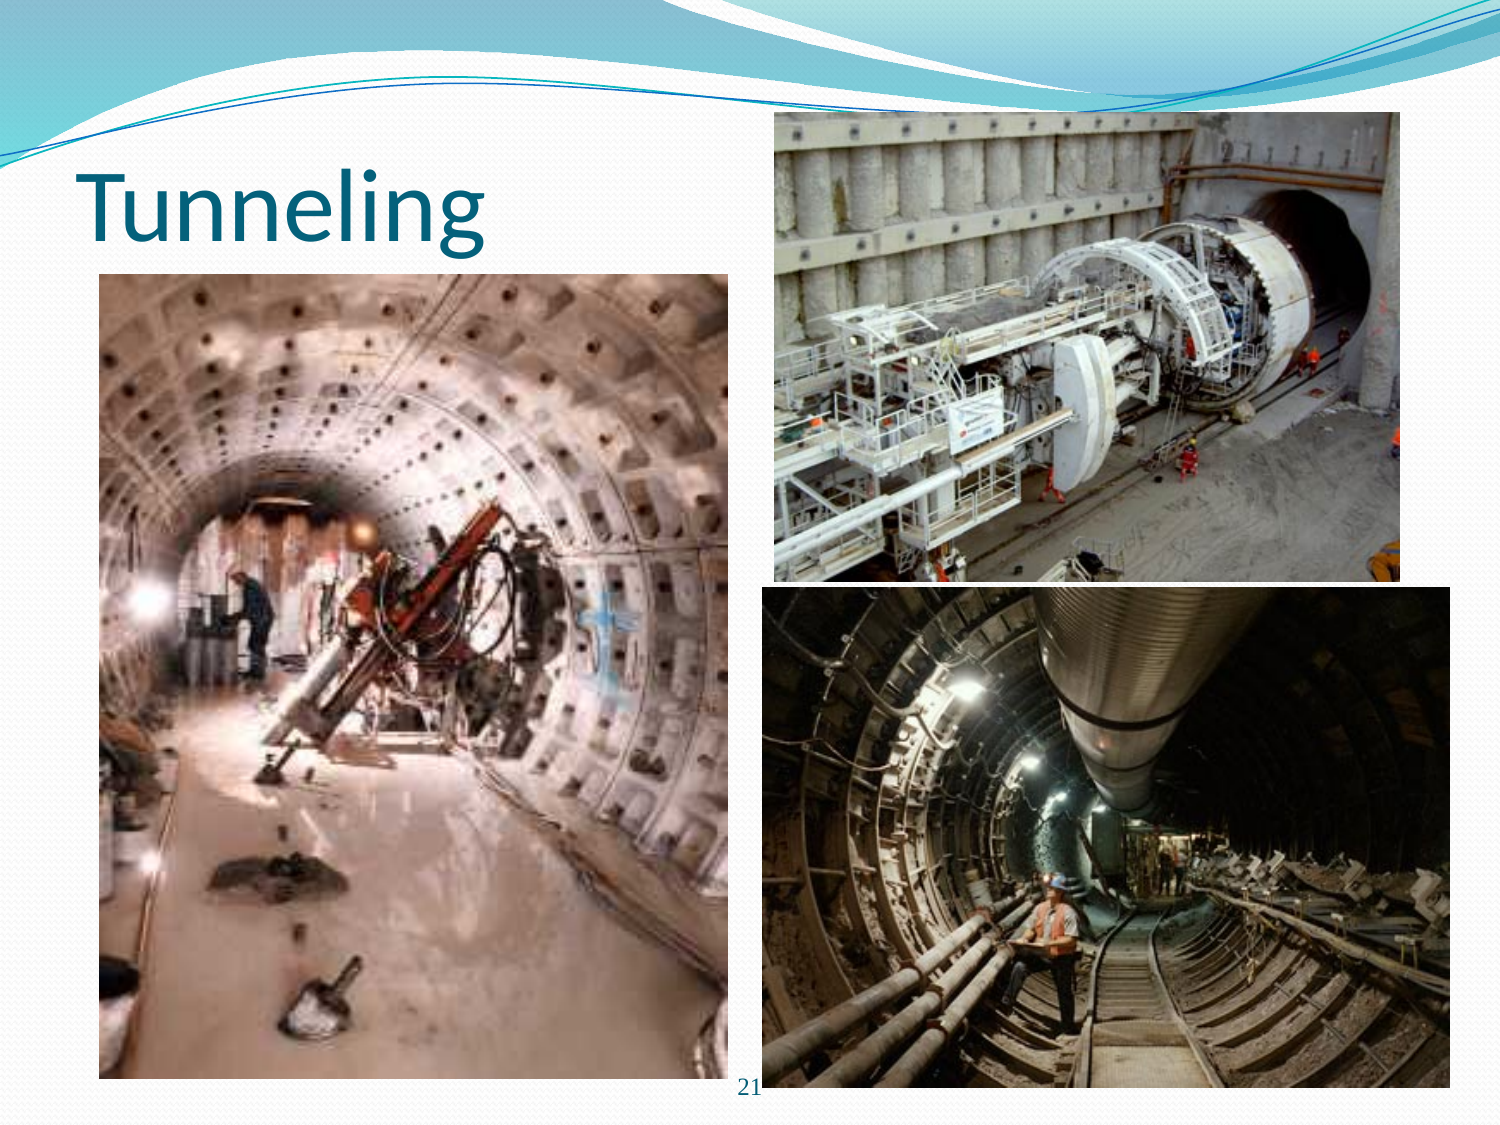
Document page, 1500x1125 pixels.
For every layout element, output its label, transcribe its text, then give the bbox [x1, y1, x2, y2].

title Tunneling [75, 75, 1425, 263]
picture [99, 274, 728, 1080]
slide_number 21 [512, 1025, 767, 1100]
picture [774, 112, 1401, 582]
picture [762, 587, 1450, 1088]
